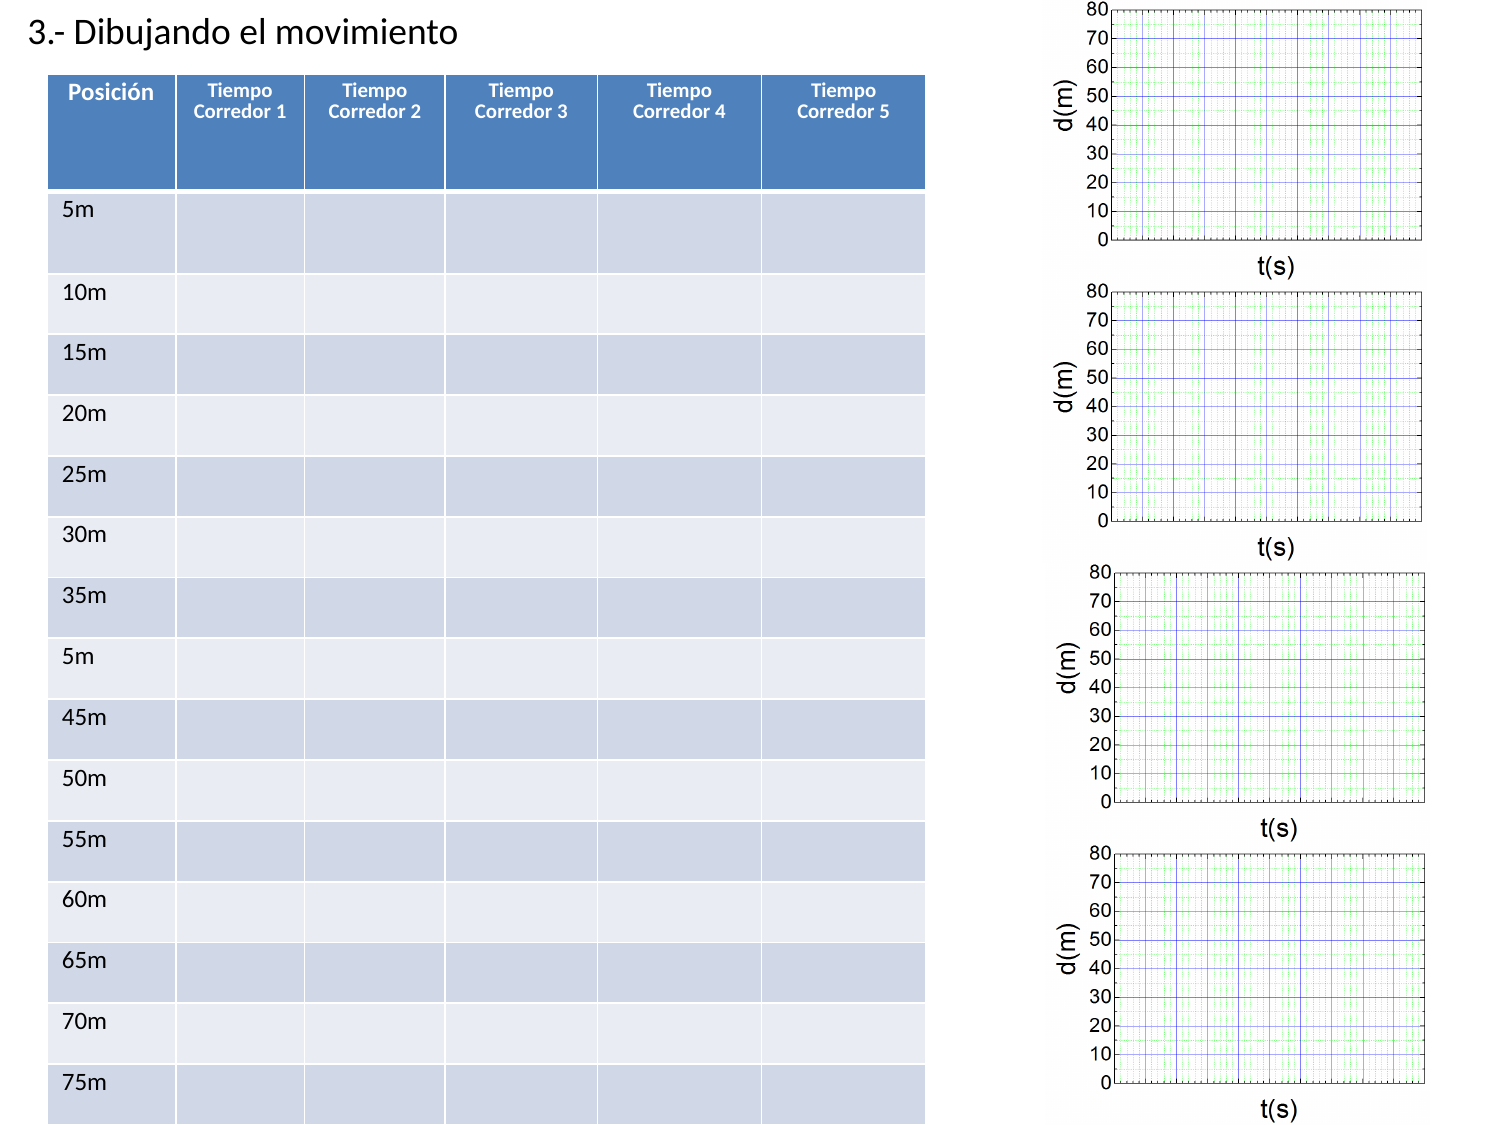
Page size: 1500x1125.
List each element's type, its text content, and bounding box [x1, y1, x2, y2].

table_cell [762, 822, 925, 881]
table_cell [598, 700, 761, 759]
table_cell [305, 275, 444, 333]
table_cell [598, 822, 761, 881]
table_cell [446, 943, 597, 1002]
table_cell [305, 761, 444, 820]
table_cell [762, 943, 925, 1002]
table_cell 5m [48, 194, 175, 273]
table_cell [446, 335, 597, 394]
table_cell [177, 518, 304, 577]
table_cell 5m [48, 639, 175, 698]
table_cell [177, 457, 304, 516]
table_cell [177, 883, 304, 942]
table_cell [177, 335, 304, 394]
table_cell [177, 275, 304, 333]
table_cell [446, 275, 597, 333]
table_cell 20m [48, 396, 175, 455]
table_cell [762, 700, 925, 759]
table_cell [598, 275, 761, 333]
table_cell [762, 518, 925, 577]
table_cell [598, 194, 761, 273]
table_cell 15m [48, 335, 175, 394]
table_cell [598, 1004, 761, 1063]
table_cell 55m [48, 822, 175, 881]
table_cell [762, 761, 925, 820]
table_cell [598, 761, 761, 820]
table_cell [305, 639, 444, 698]
table_cell [177, 639, 304, 698]
table_cell 60m [48, 883, 175, 942]
table_cell [305, 335, 444, 394]
table_cell [598, 335, 761, 394]
table_cell [446, 700, 597, 759]
table_cell [598, 1065, 761, 1124]
table_header Tiempo Corredor 4 [598, 75, 761, 189]
table_cell [598, 883, 761, 942]
table_cell [446, 822, 597, 881]
table_cell [598, 396, 761, 455]
table_cell [762, 275, 925, 333]
table_cell [446, 1004, 597, 1063]
table_cell [598, 639, 761, 698]
table_cell [762, 1065, 925, 1124]
table_cell [446, 396, 597, 455]
table_cell [598, 578, 761, 637]
table_cell [305, 943, 444, 1002]
table_cell 75m [48, 1065, 175, 1124]
table_cell [762, 1004, 925, 1063]
table_header Posición [48, 75, 175, 189]
table_cell [305, 396, 444, 455]
table_cell [598, 943, 761, 1002]
table_cell [305, 1004, 444, 1063]
table_cell [762, 578, 925, 637]
table_header Tiempo Corredor 2 [305, 75, 444, 189]
table_cell [762, 883, 925, 942]
table_cell 70m [48, 1004, 175, 1063]
table_cell 35m [48, 578, 175, 637]
table_cell 10m [48, 275, 175, 333]
table_cell [762, 194, 925, 273]
table_cell [305, 822, 444, 881]
table_cell [177, 700, 304, 759]
table_cell [305, 883, 444, 942]
table_cell [446, 1065, 597, 1124]
table_cell [446, 457, 597, 516]
table_cell [177, 761, 304, 820]
table_cell [762, 396, 925, 455]
table_cell [177, 1004, 304, 1063]
table_cell [305, 457, 444, 516]
table_cell [598, 457, 761, 516]
table_cell 65m [48, 943, 175, 1002]
table_cell 45m [48, 700, 175, 759]
table_cell [446, 883, 597, 942]
table_cell [177, 1065, 304, 1124]
table_cell [446, 518, 597, 577]
table_cell 50m [48, 761, 175, 820]
text_box 3.- Dibujando el movimiento [12, 0, 474, 60]
table_cell 30m [48, 518, 175, 577]
table_cell [305, 194, 444, 273]
table_cell [305, 518, 444, 577]
table_cell [446, 639, 597, 698]
table_cell [598, 518, 761, 577]
table_cell [446, 761, 597, 820]
table_cell [446, 194, 597, 273]
table_cell [305, 578, 444, 637]
table_cell 25m [48, 457, 175, 516]
table_cell [762, 457, 925, 516]
table_cell [762, 335, 925, 394]
table_cell [446, 578, 597, 637]
table_cell [305, 1065, 444, 1124]
picture [1042, 0, 1430, 1125]
table_cell [177, 578, 304, 637]
table_cell [177, 396, 304, 455]
table_cell [177, 194, 304, 273]
table_header Tiempo Corredor 1 [177, 75, 304, 189]
table_cell [305, 700, 444, 759]
table_header Tiempo Corredor 3 [446, 75, 597, 189]
table_cell [177, 822, 304, 881]
table_cell [762, 639, 925, 698]
table_header Tiempo Corredor 5 [762, 75, 925, 189]
table_cell [177, 943, 304, 1002]
